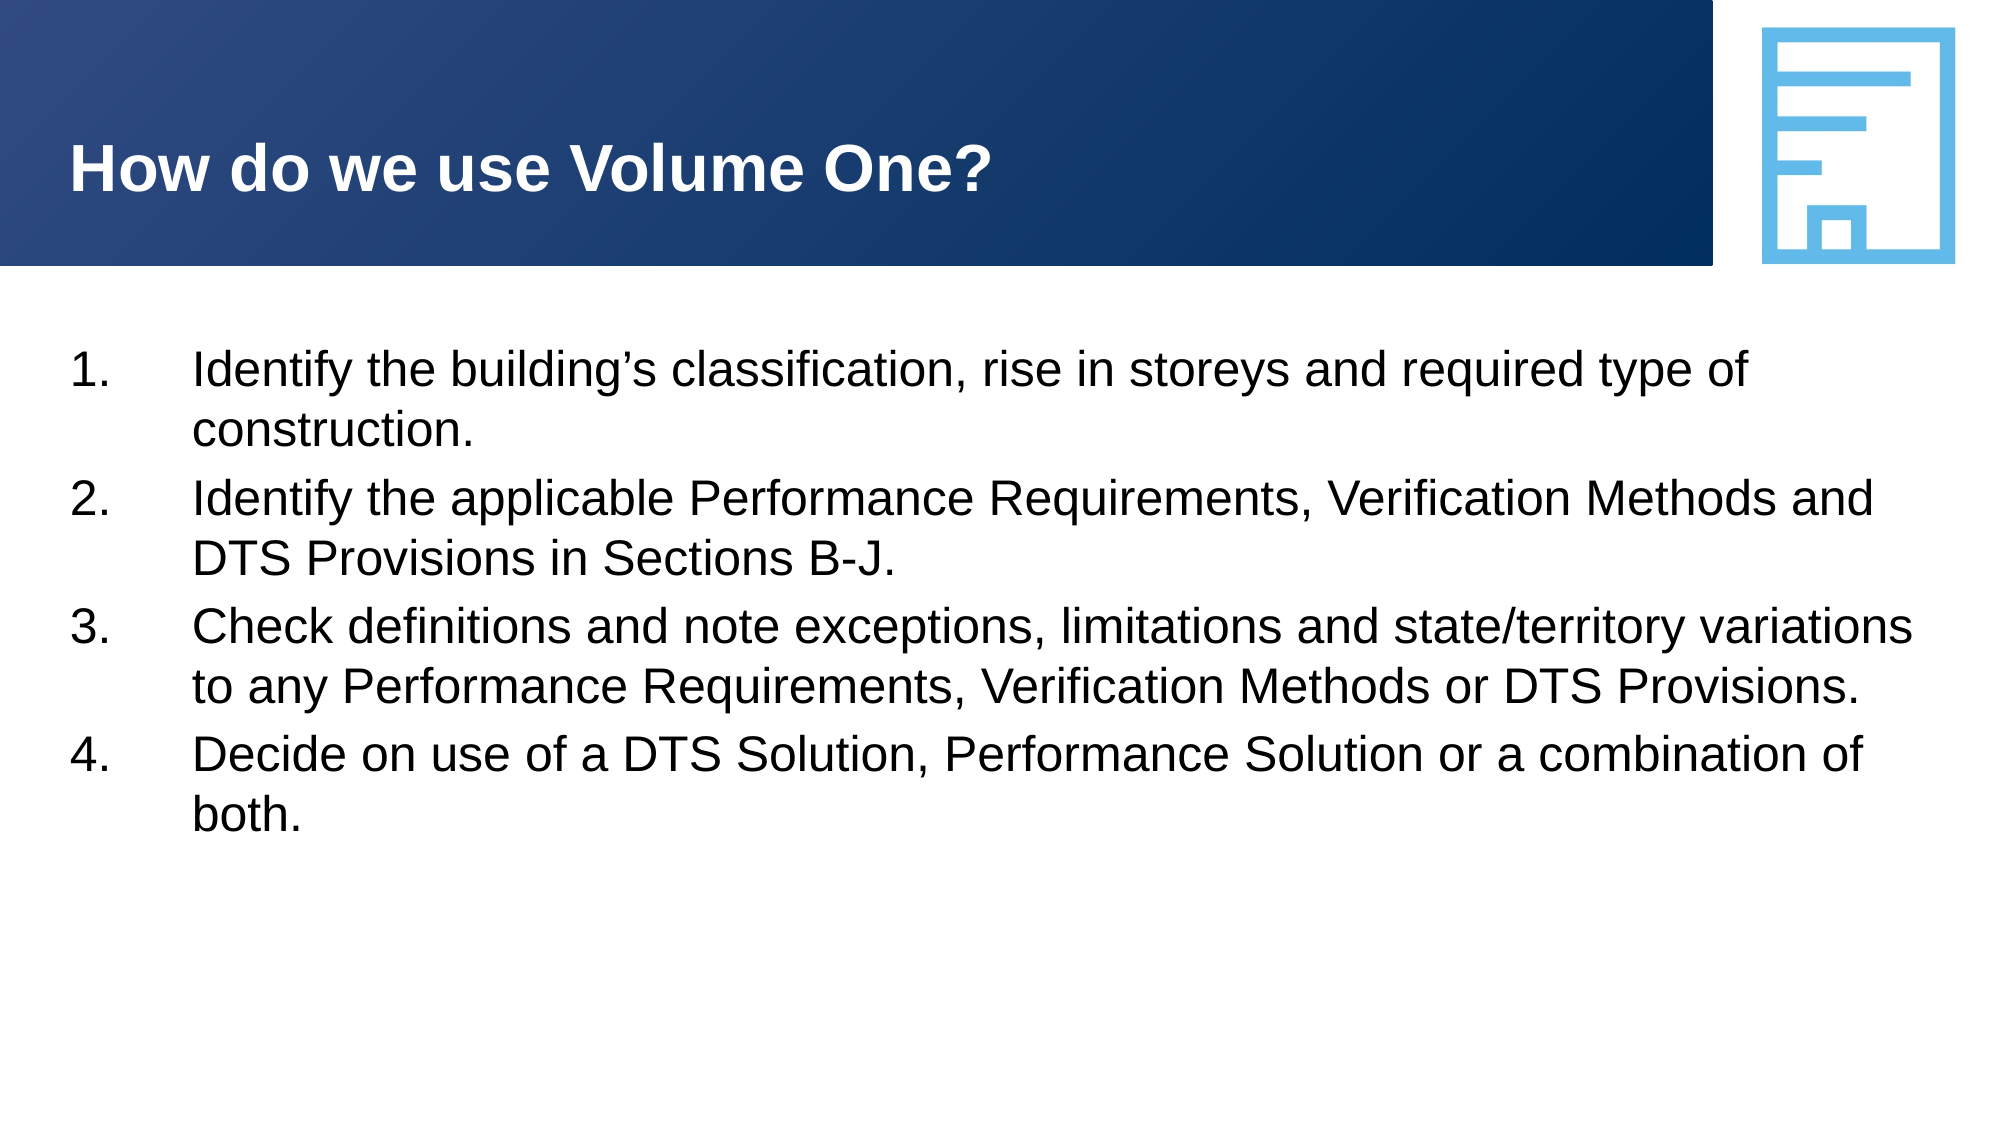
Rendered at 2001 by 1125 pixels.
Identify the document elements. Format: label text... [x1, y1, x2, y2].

list How do we use Volume One? [54, 51, 1591, 213]
list Identify the building’s classification, rise in storeys and required type of construction. Identify the applicable Performance Requirements, Verification Methods and DTS Provisions in Sections B-J. Check definitions and note exceptions, limitations and state/territory variations to any Performance Requirements, Verification Methods or DTS Provisions. Decide on use of a DTS Solution, Performance Solution or a combination of both. [54, 329, 1945, 1077]
picture [1724, 12, 1992, 279]
